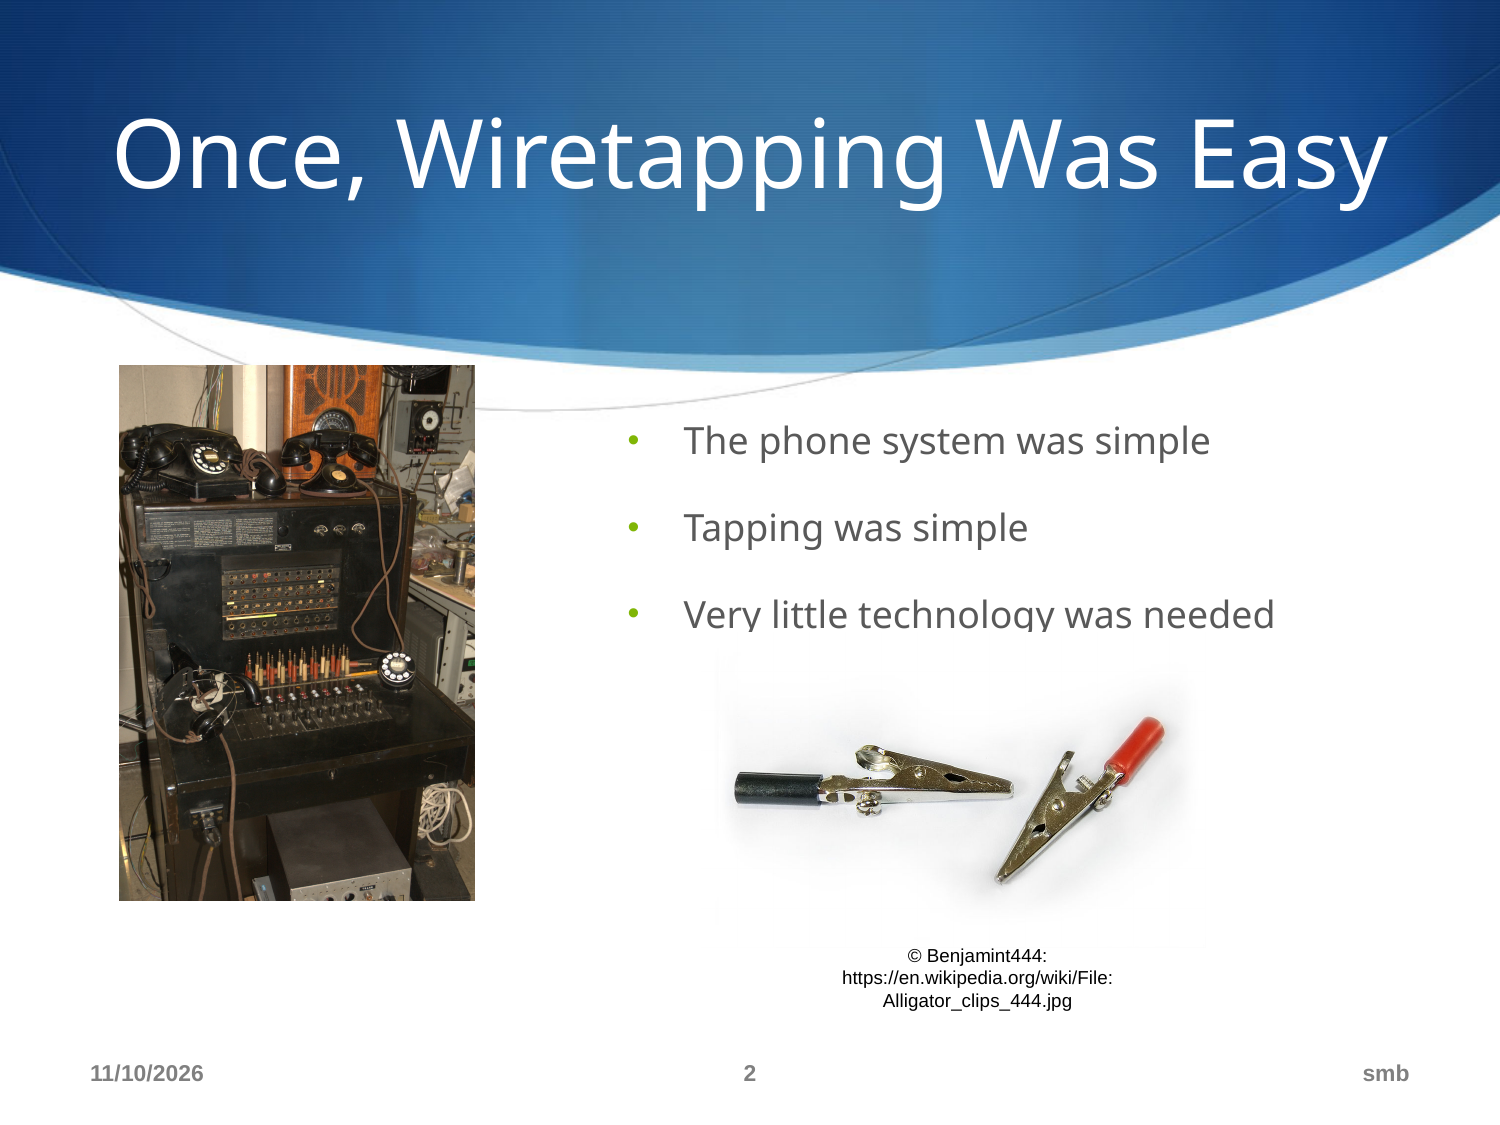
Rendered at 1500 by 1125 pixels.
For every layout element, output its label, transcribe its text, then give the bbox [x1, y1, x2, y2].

list The phone system was simple Tapping was simple Very little technology was needed [612, 409, 1398, 946]
footer smb [949, 1042, 1425, 1103]
picture [0, 0, 1500, 1125]
text_box © Benjamint444: https://en.wikipedia.org/wiki/File: Alligator_clips_444.jpg [750, 949, 1206, 1019]
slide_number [75, 1042, 425, 1103]
title Once, Wiretapping Was Easy [75, 56, 1425, 245]
slide_number 2 [706, 1042, 794, 1103]
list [119, 364, 475, 902]
